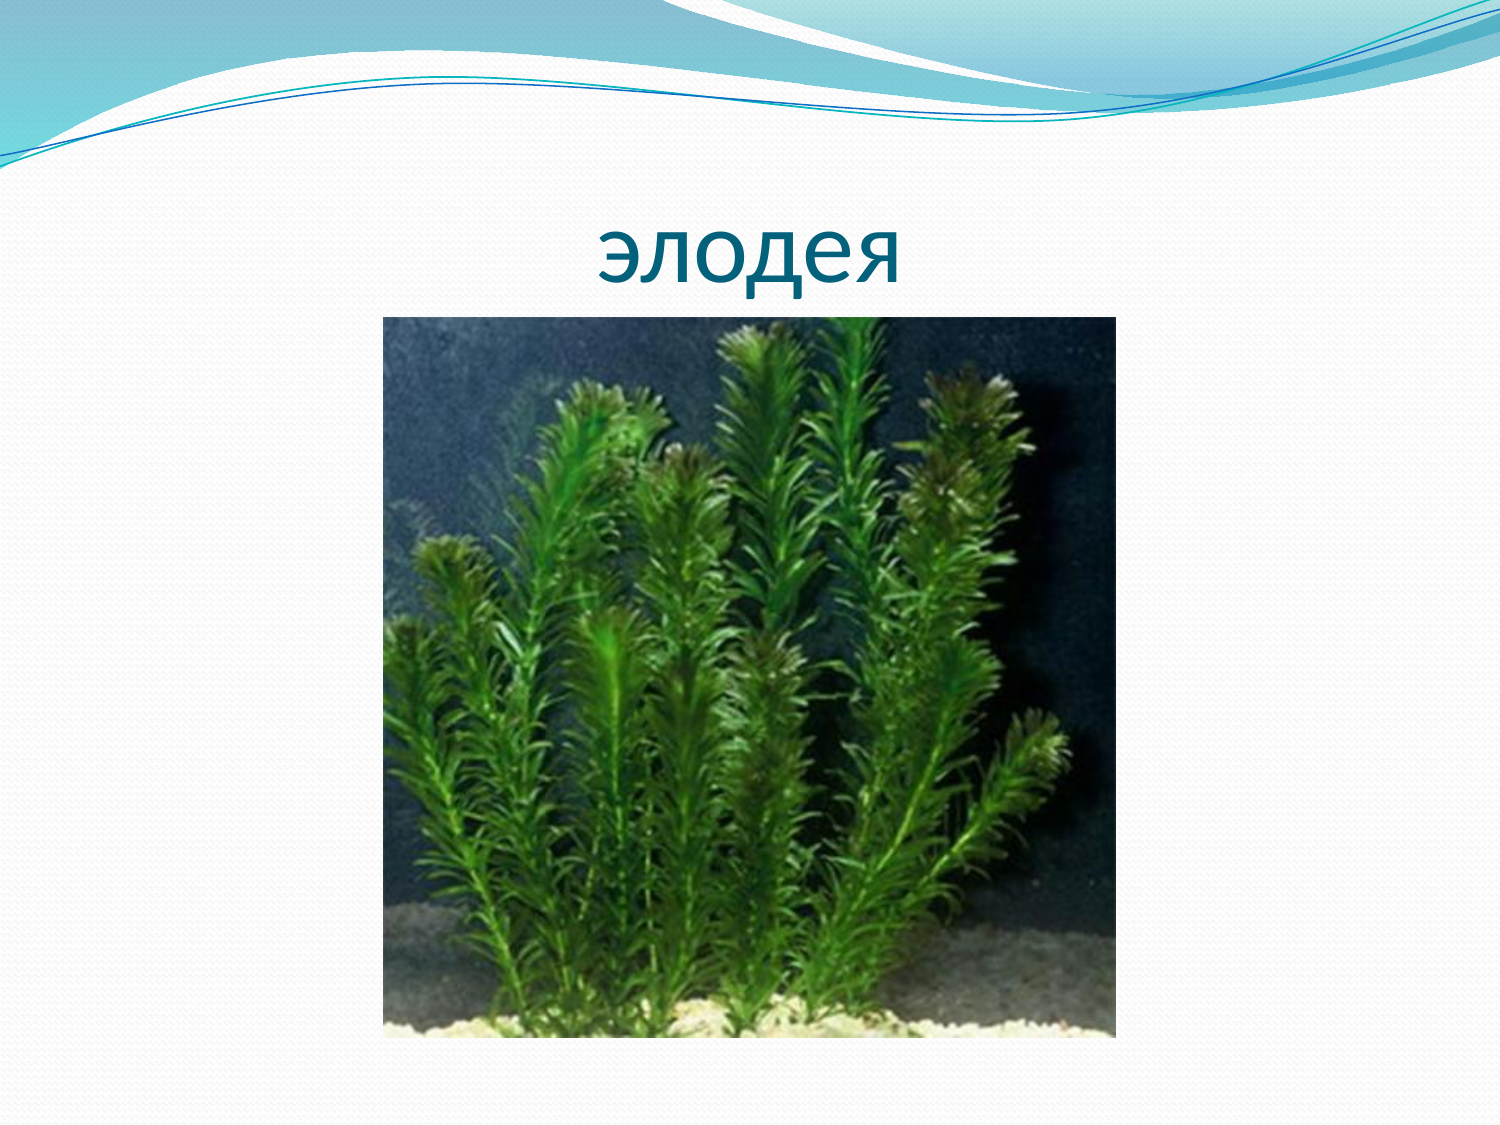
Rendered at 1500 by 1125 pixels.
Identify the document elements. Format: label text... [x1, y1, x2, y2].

title элодея [74, 115, 1426, 304]
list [383, 317, 1117, 1038]
